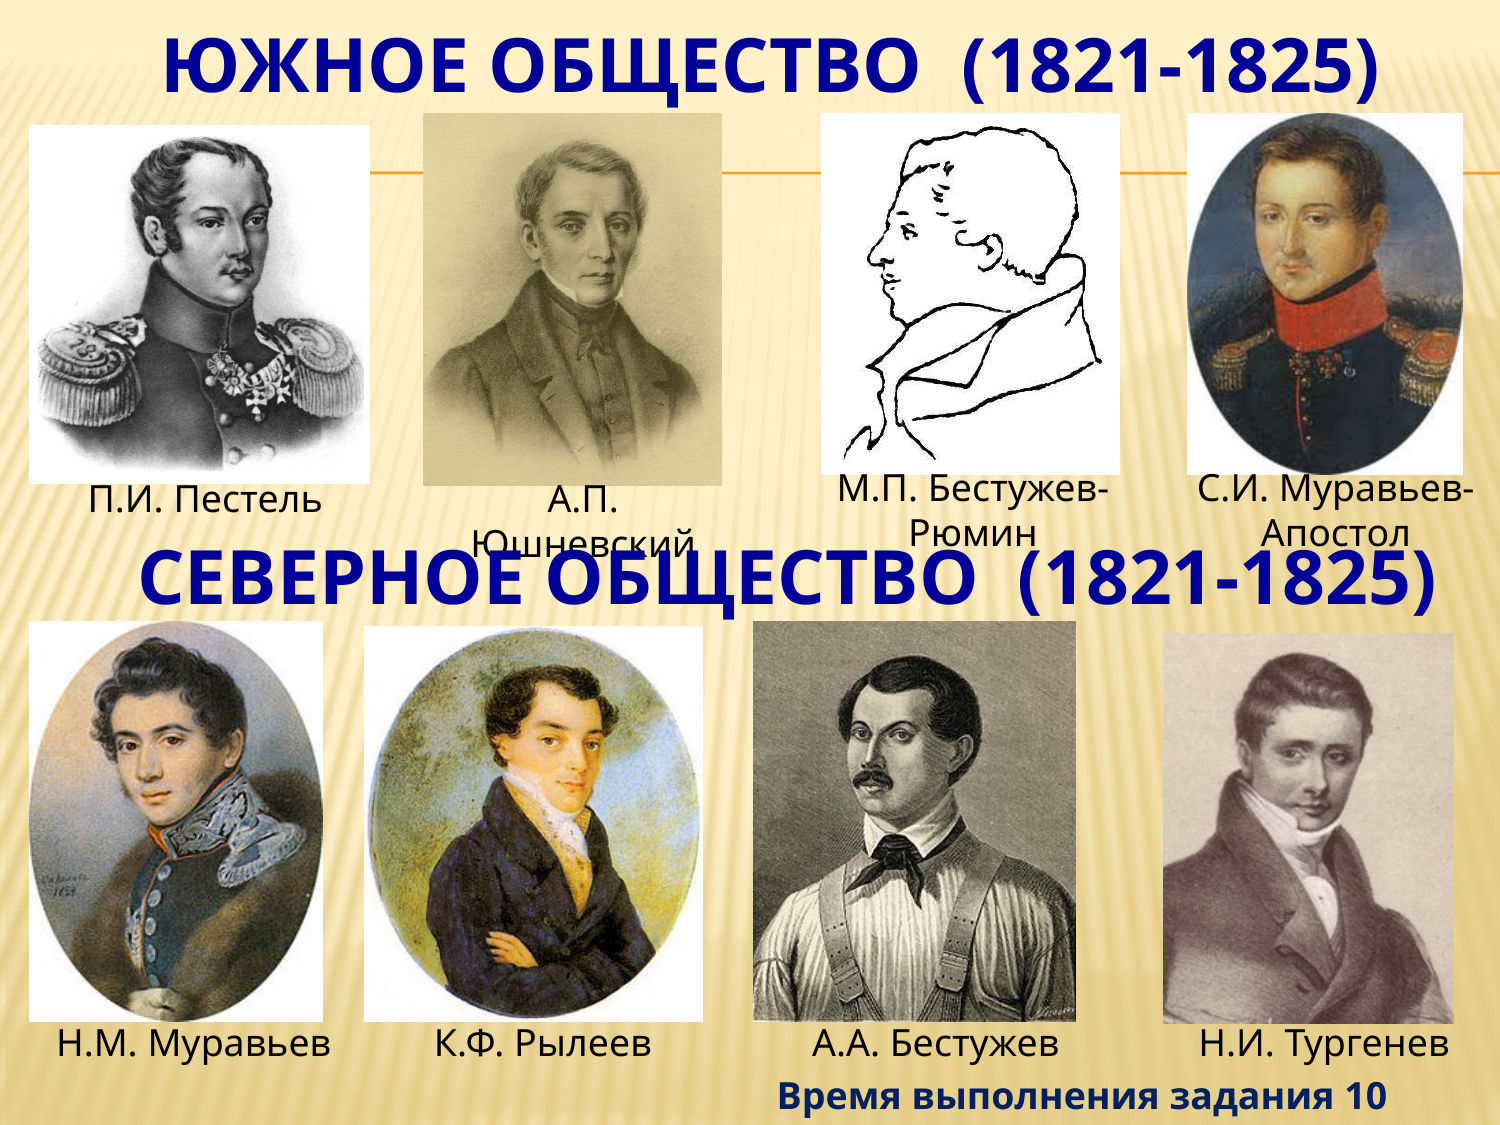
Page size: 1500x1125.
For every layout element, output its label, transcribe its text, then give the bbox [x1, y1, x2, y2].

text_box А.А. Бестужев [797, 1011, 1102, 1064]
picture [752, 621, 1076, 1023]
text_box Северное общество (1821-1825) [74, 515, 1500, 634]
picture [821, 113, 1120, 475]
text_box М.П. Бестужев-Рюмин [808, 456, 1138, 515]
text_box Н.М. Муравьев [41, 1011, 358, 1072]
picture [423, 113, 722, 486]
text_box С.И. Муравьев-Апостол [1171, 456, 1500, 515]
text_box П.И. Пестель [41, 498, 370, 528]
picture [1163, 633, 1455, 1025]
picture [29, 621, 323, 1023]
text_box Время выполнения задания 10 мин. [761, 1064, 1471, 1125]
title Южное общество (1821-1825) [58, 0, 1484, 126]
picture [1186, 113, 1463, 475]
text_box К.Ф. Рылеев [419, 1037, 689, 1072]
picture [29, 125, 370, 485]
text_box А.П. Юшневский [419, 467, 748, 515]
picture [364, 625, 703, 1022]
text_box Н.И. Тургенев [1183, 1011, 1500, 1072]
